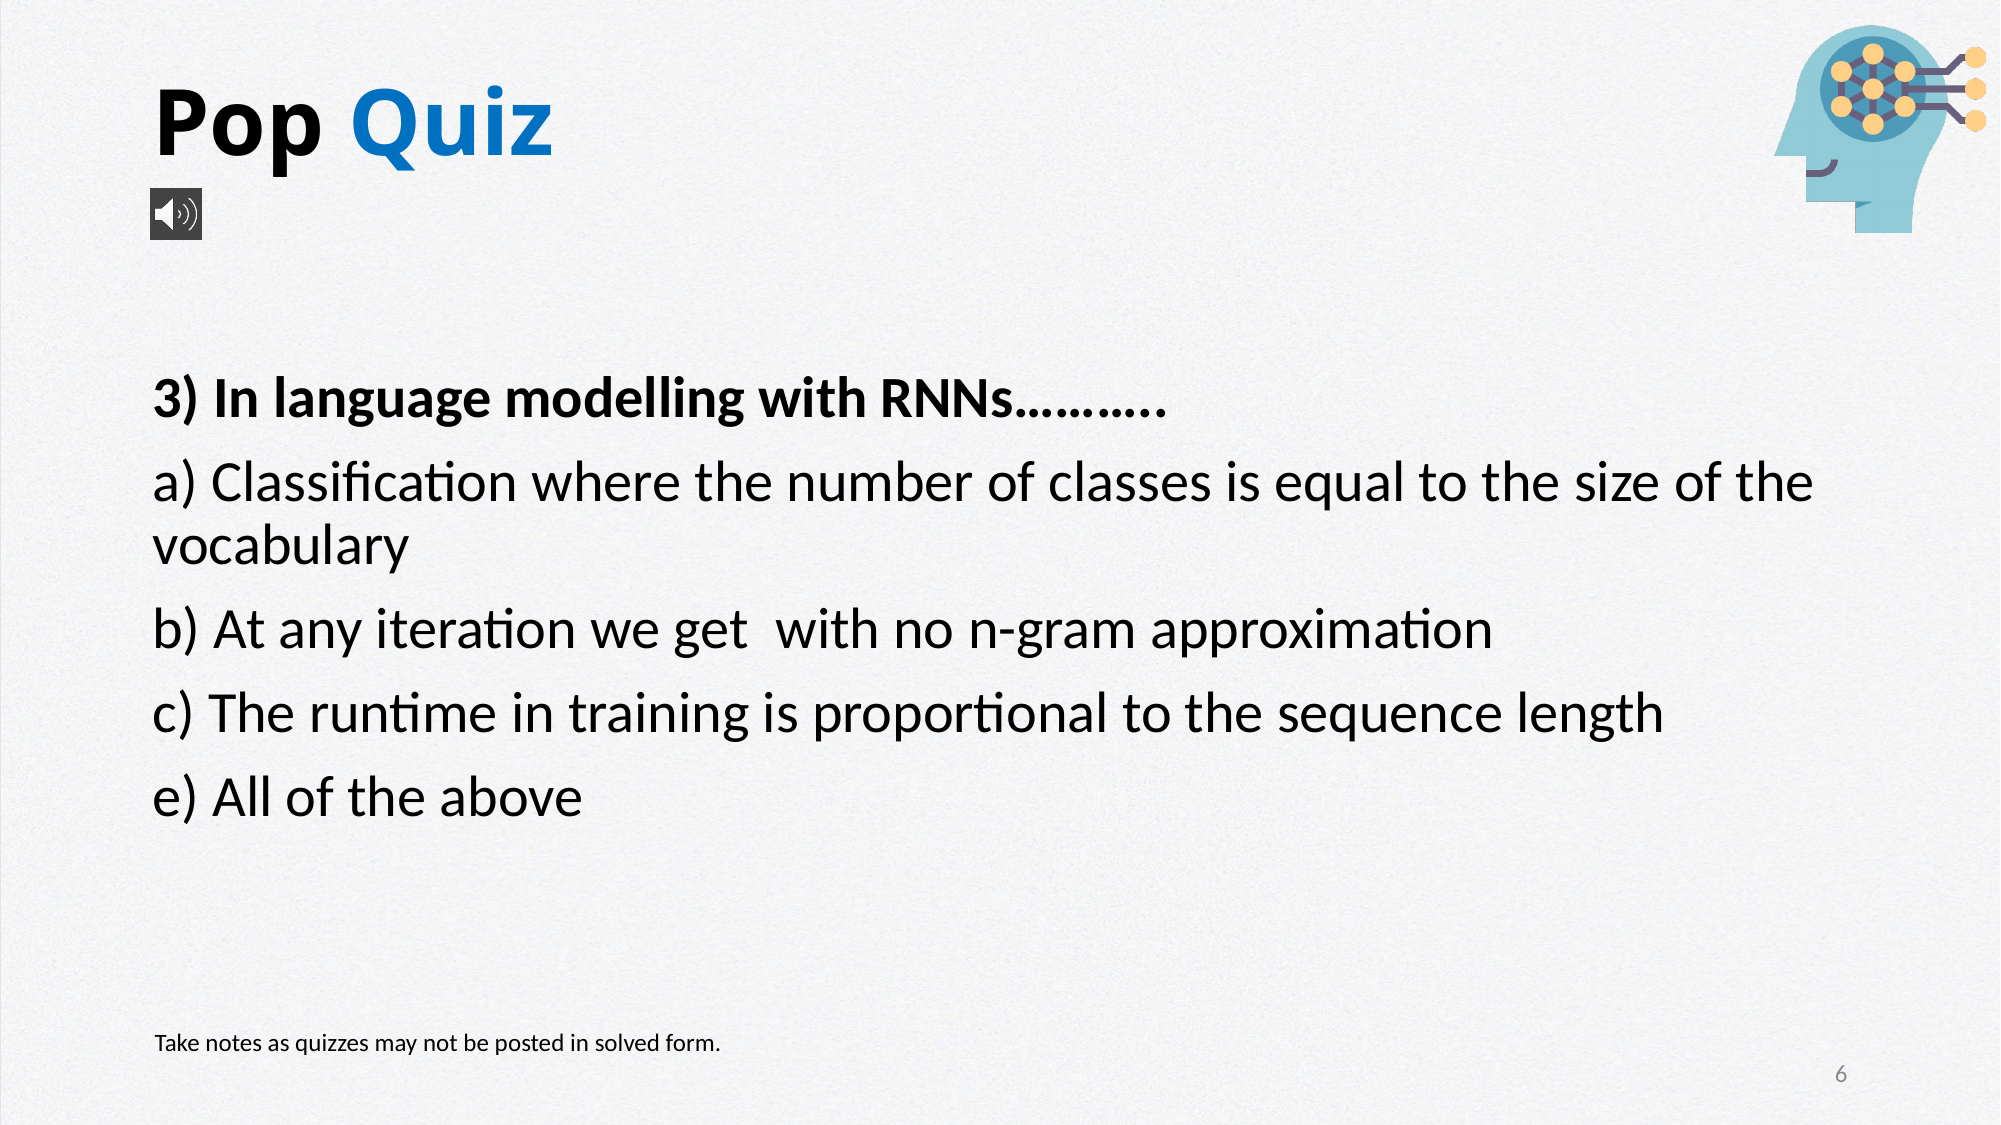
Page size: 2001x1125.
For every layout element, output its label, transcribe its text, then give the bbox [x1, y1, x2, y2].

picture [0, 0, 2001, 1125]
slide_number 5 [1412, 1042, 1863, 1103]
text_box Take notes as quizzes may not be posted in solved form. [139, 1019, 738, 1064]
title Pop Quiz [137, 17, 1767, 235]
